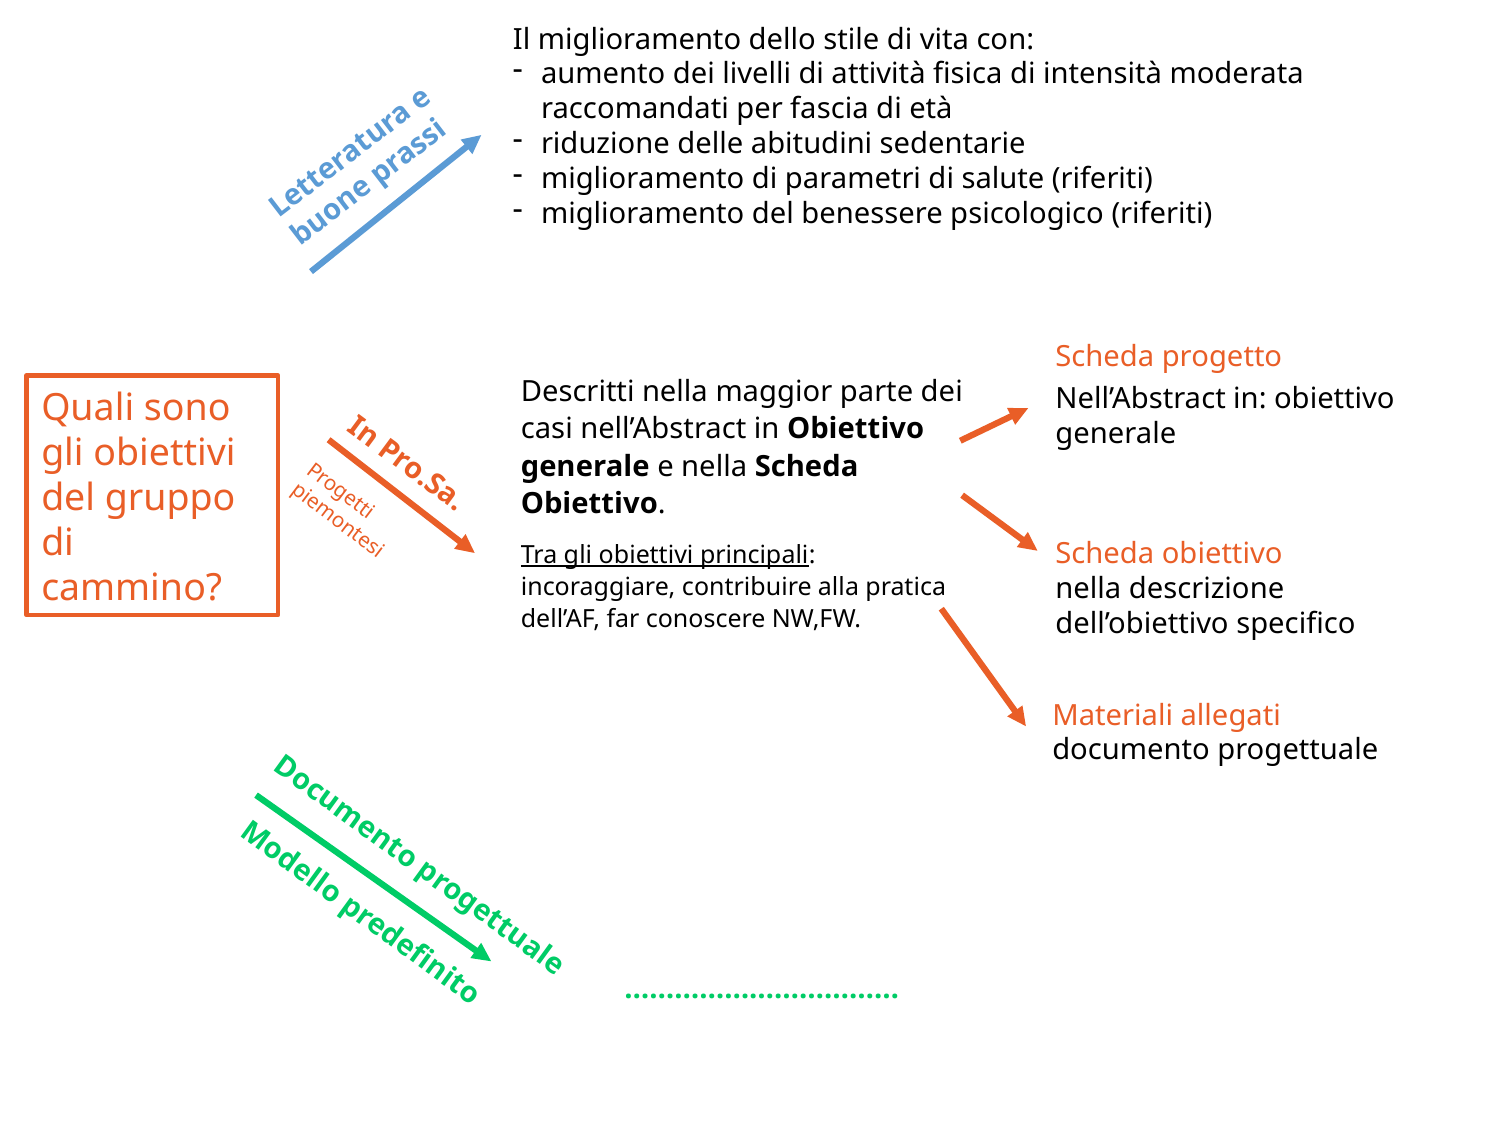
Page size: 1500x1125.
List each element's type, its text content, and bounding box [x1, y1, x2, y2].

text_box Il miglioramento dello stile di vita con: aumento dei livelli di attività fisica di intensità moderata raccomandati per fascia di età riduzione delle abitudini sedentarie miglioramento di parametri di salute (riferiti) miglioramento del benessere psicologico (riferiti) [498, 12, 1479, 272]
text_box Quali sono gli obiettivi del gruppo di cammino? [26, 375, 279, 616]
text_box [276, 439, 503, 553]
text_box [960, 408, 1029, 441]
text_box Scheda progetto Nell’Abstract in: obiettivo generale [1040, 329, 1441, 457]
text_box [246, 119, 482, 272]
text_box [941, 608, 1026, 727]
text_box Scheda obiettivo nella descrizione dell’obiettivo specifico [1040, 527, 1413, 647]
text_box Descritti nella maggior parte dei casi nell’Abstract in Obiettivo generale e nella Scheda Obiettivo. Tra gli obiettivi principali: incoraggiare, contribuire alla pratica dell’AF, far conoscere NW,FW. [505, 362, 984, 640]
text_box Materiali allegati documento progettuale [1037, 688, 1399, 774]
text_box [194, 795, 631, 963]
text_box …………………………… [571, 962, 953, 1012]
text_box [962, 495, 1038, 551]
